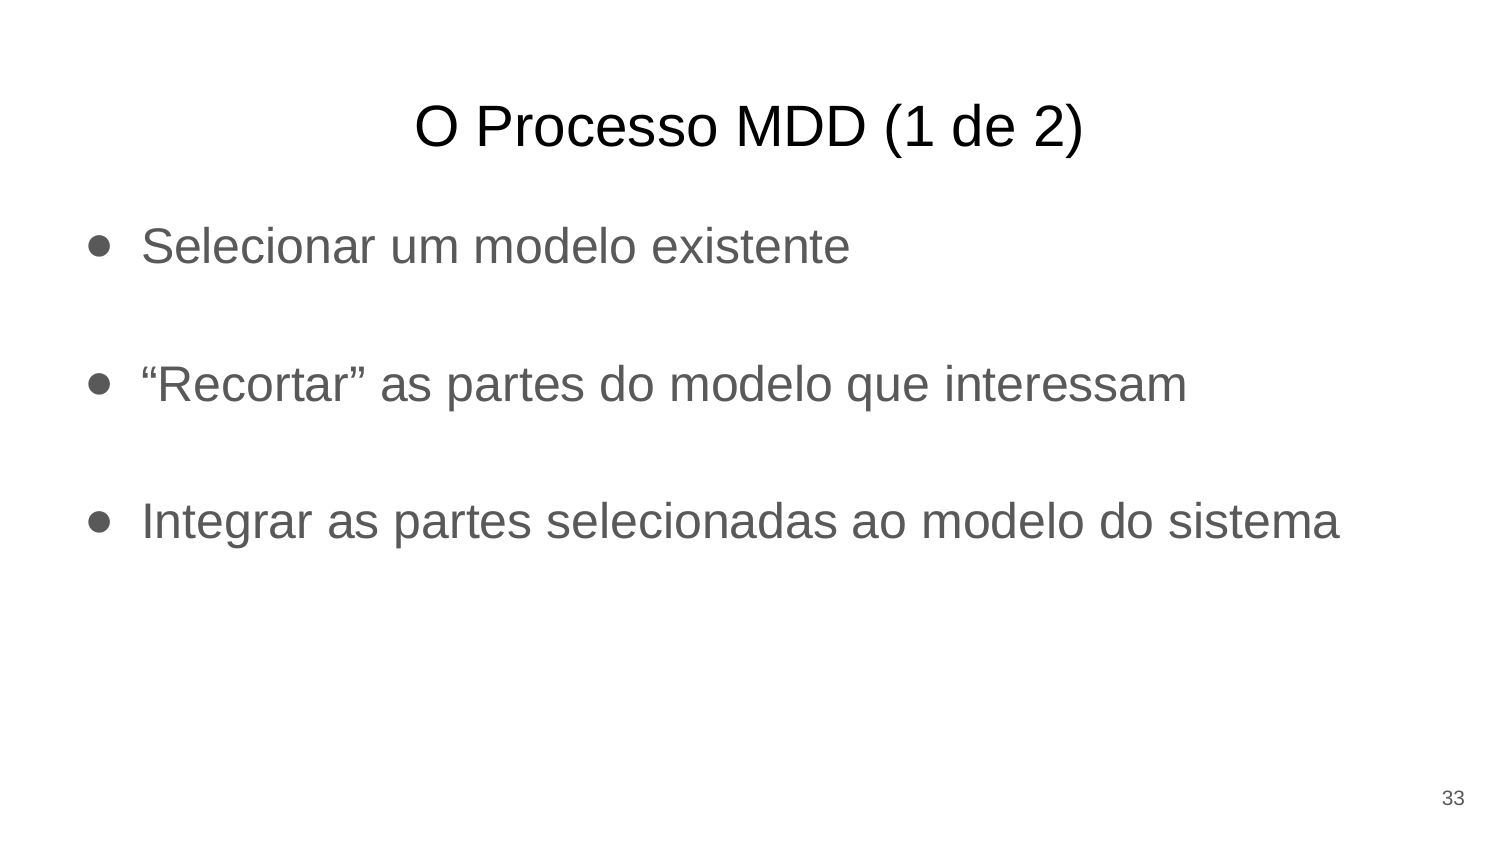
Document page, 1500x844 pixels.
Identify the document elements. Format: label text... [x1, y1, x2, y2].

slide_number 33 [1389, 764, 1480, 830]
list Selecionar um modelo existente “Recortar” as partes do modelo que interessam Integrar as partes selecionadas ao modelo do sistema [51, 189, 1449, 750]
title O Processo MDD (1 de 2) [51, 72, 1449, 167]
